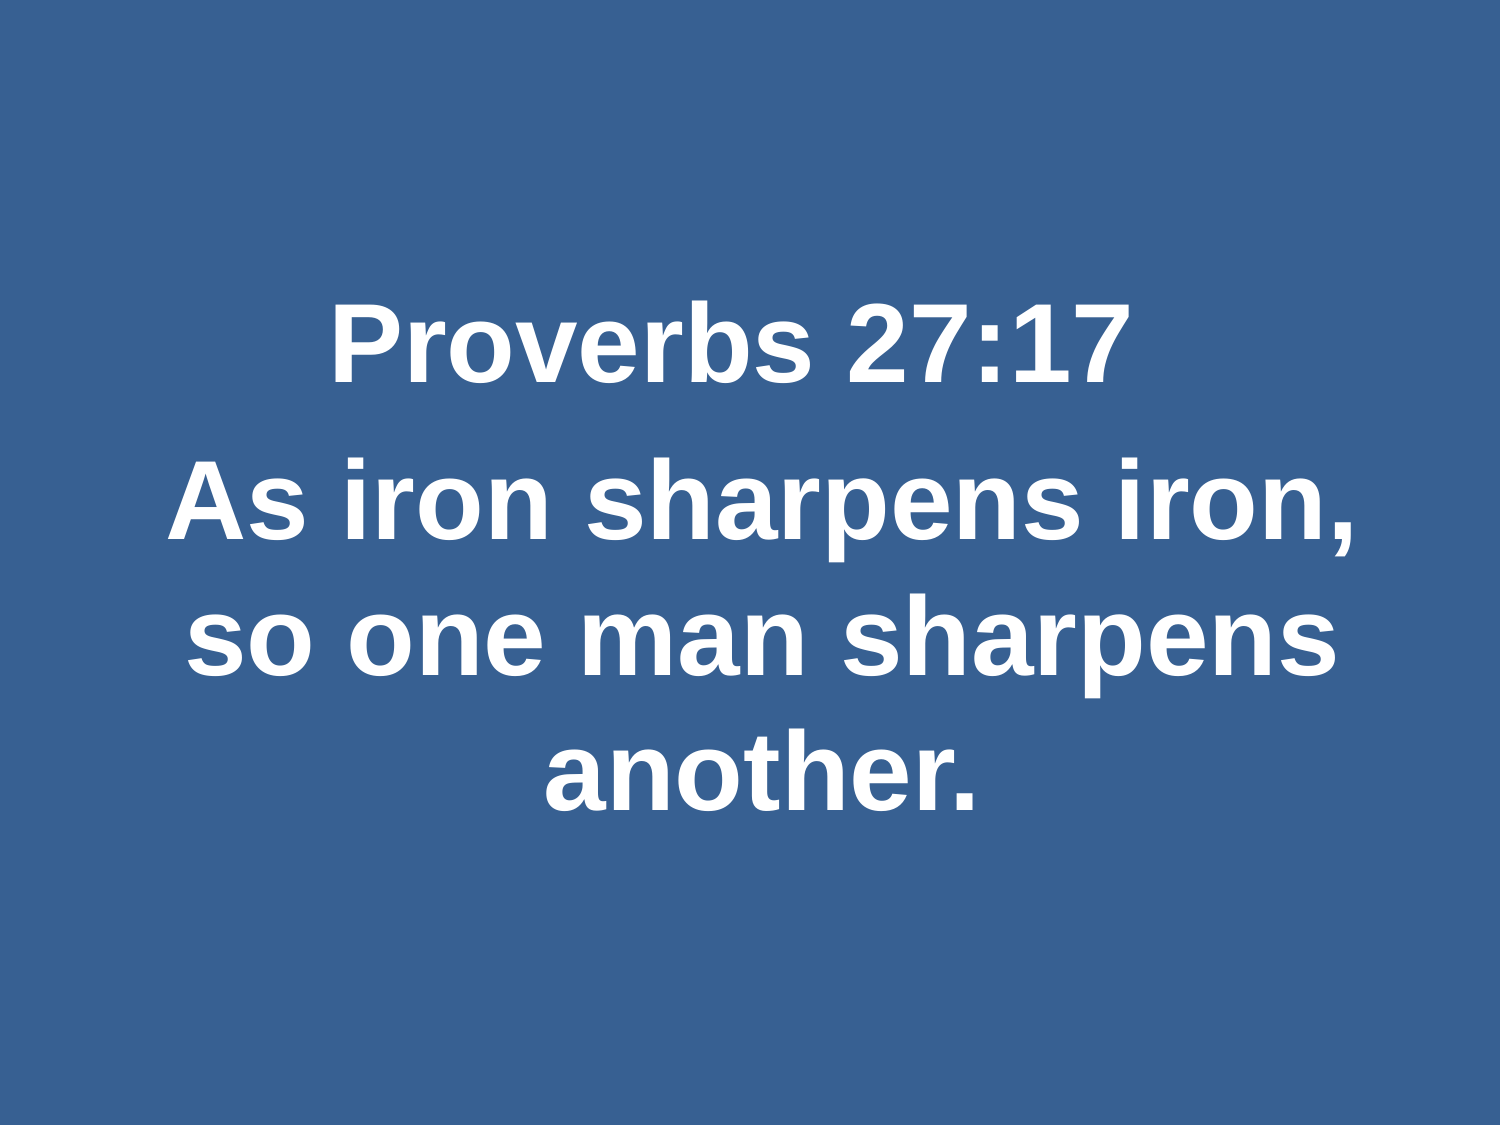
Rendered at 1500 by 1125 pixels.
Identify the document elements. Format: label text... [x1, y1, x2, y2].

subtitle Proverbs 27:17 As iron sharpens iron, so one man sharpens another. [137, 262, 1388, 1063]
